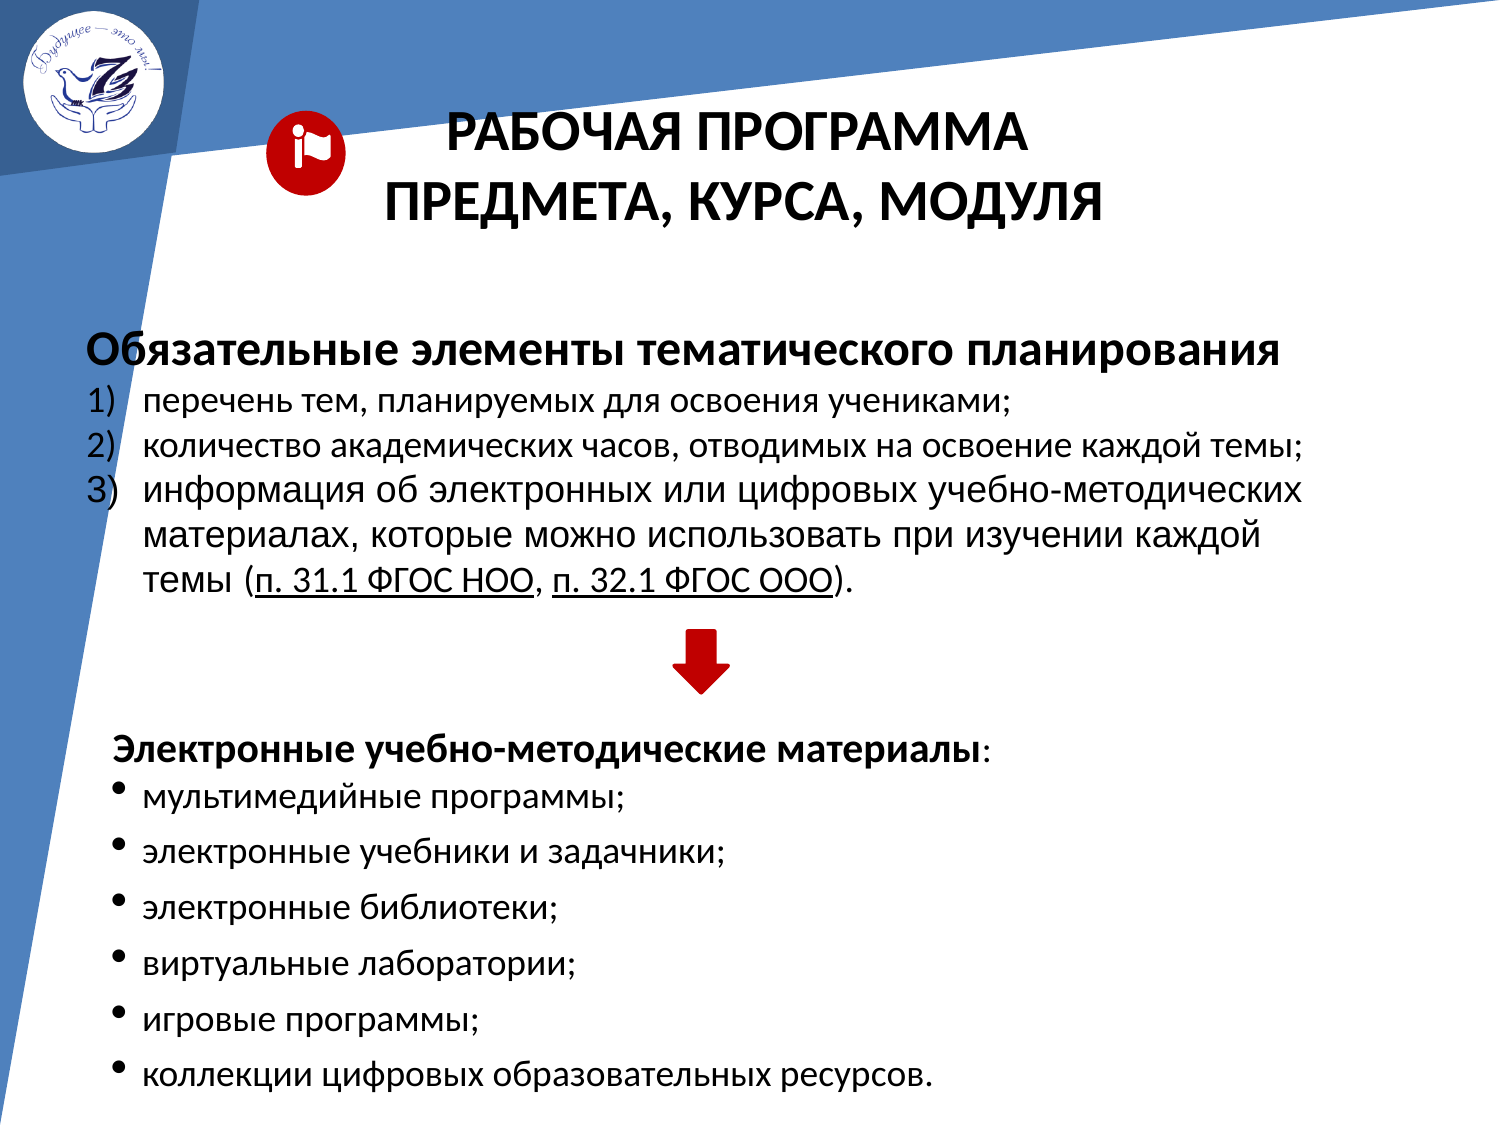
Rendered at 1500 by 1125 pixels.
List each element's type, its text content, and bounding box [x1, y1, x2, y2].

text_box [266, 110, 346, 196]
text_box [672, 629, 730, 695]
picture [23, 11, 164, 153]
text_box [292, 124, 331, 168]
text_box Обязательные элементы тематического планирования перечень тем, планируемых для освоения учениками; количество академических часов, отводимых на освоение каждой темы; информация об электронных или цифровых учебно-методических материалах, которые можно использовать при изучении каждой темы (п. 31.1 ФГОС НОО, п. 32.1 ФГОС ООО). [71, 307, 1331, 608]
text_box Электронные учебно-методические материалы: мультимедийные программы; электронные учебники и задачники; электронные библиотеки; виртуальные лаборатории; игровые программы; коллекции цифровых образовательных ресурсов. [97, 713, 1305, 1102]
text_box РАБОЧАЯ ПРОГРАММА ПРЕДМЕТА, КУРСА, МОДУЛЯ [157, 73, 1331, 252]
